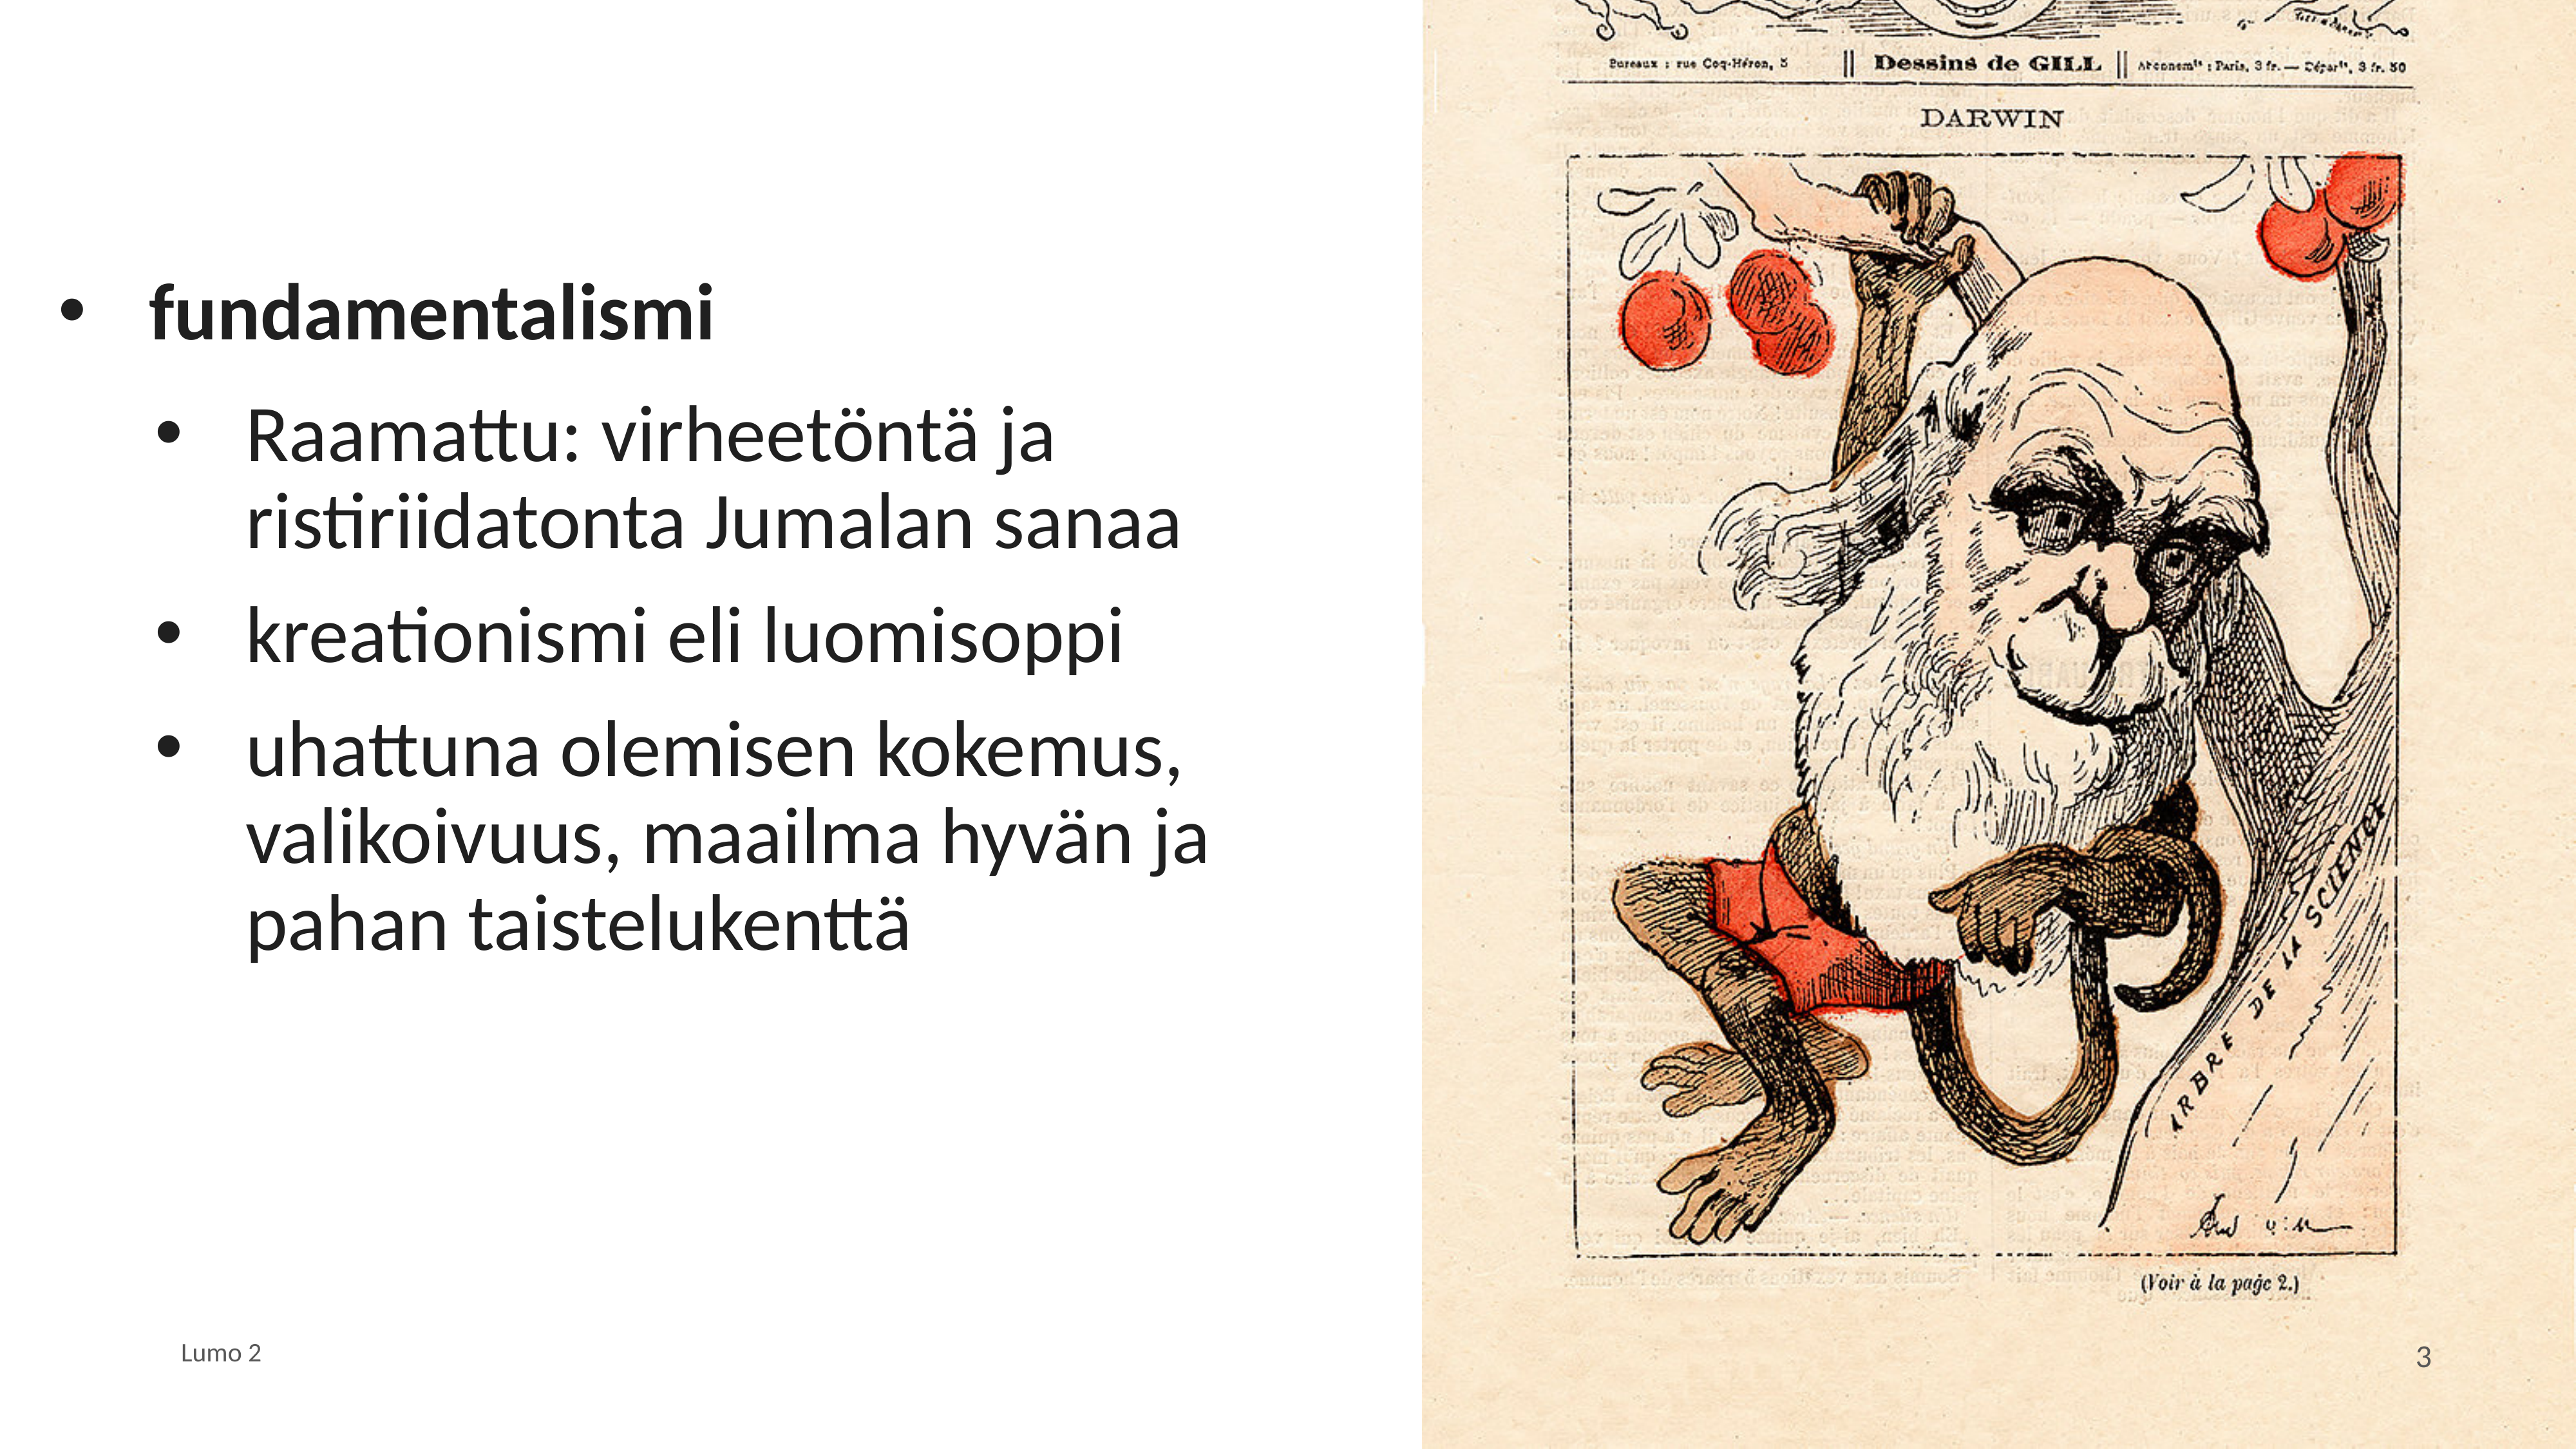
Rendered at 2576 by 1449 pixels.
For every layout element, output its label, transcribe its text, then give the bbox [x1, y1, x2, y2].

footer Lumo 2 [171, 1294, 1041, 1372]
list fundamentalismi Raamattu: virheetöntä ja ristiriidatonta Jumalan sanaa kreationismi eli luomisoppi uhattuna olemisen kokemus, valikoivuus, maailma hyvän ja pahan taistelukenttä [48, 265, 1288, 1184]
picture [1421, 0, 2576, 1449]
